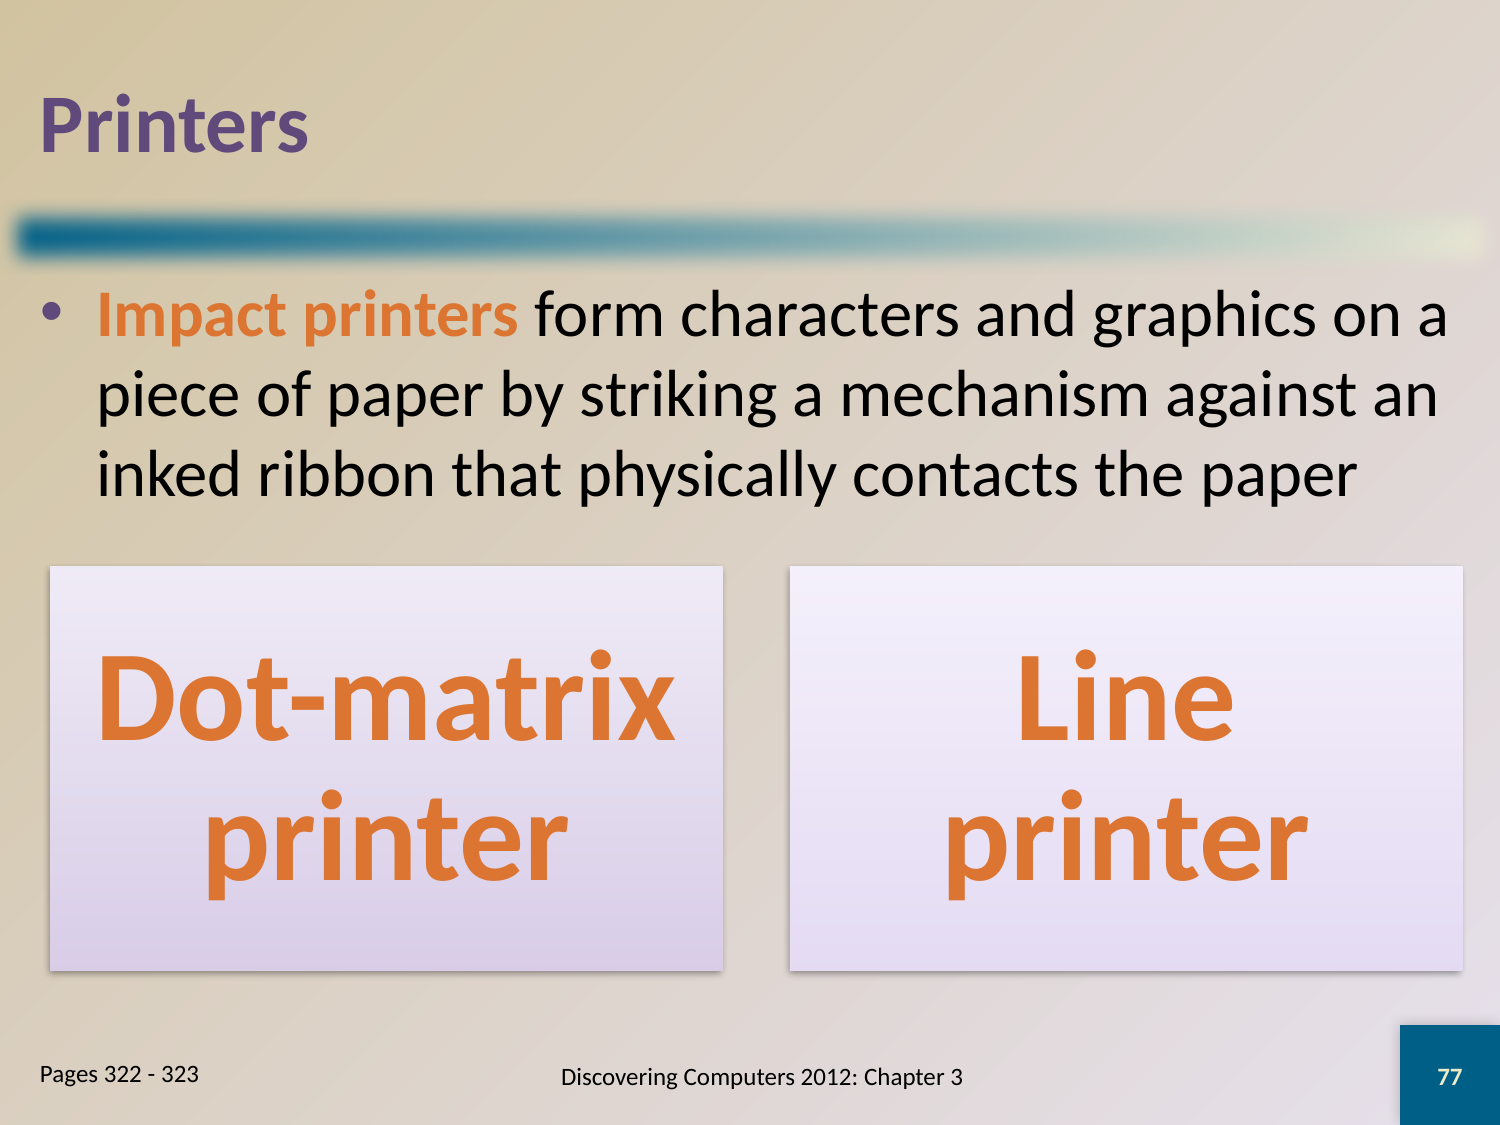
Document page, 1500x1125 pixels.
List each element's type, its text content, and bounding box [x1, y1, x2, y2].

list Impact printers form characters and graphics on a piece of paper by striking a mechanism against an inked ribbon that physically contacts the paper [24, 262, 1475, 1025]
list Pages 322 - 323 [24, 1050, 300, 1125]
title Printers [24, 24, 1475, 213]
slide_number 77 [1400, 1025, 1500, 1125]
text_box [49, 549, 1463, 988]
footer Discovering Computers 2012: Chapter 3 [450, 1037, 1075, 1113]
